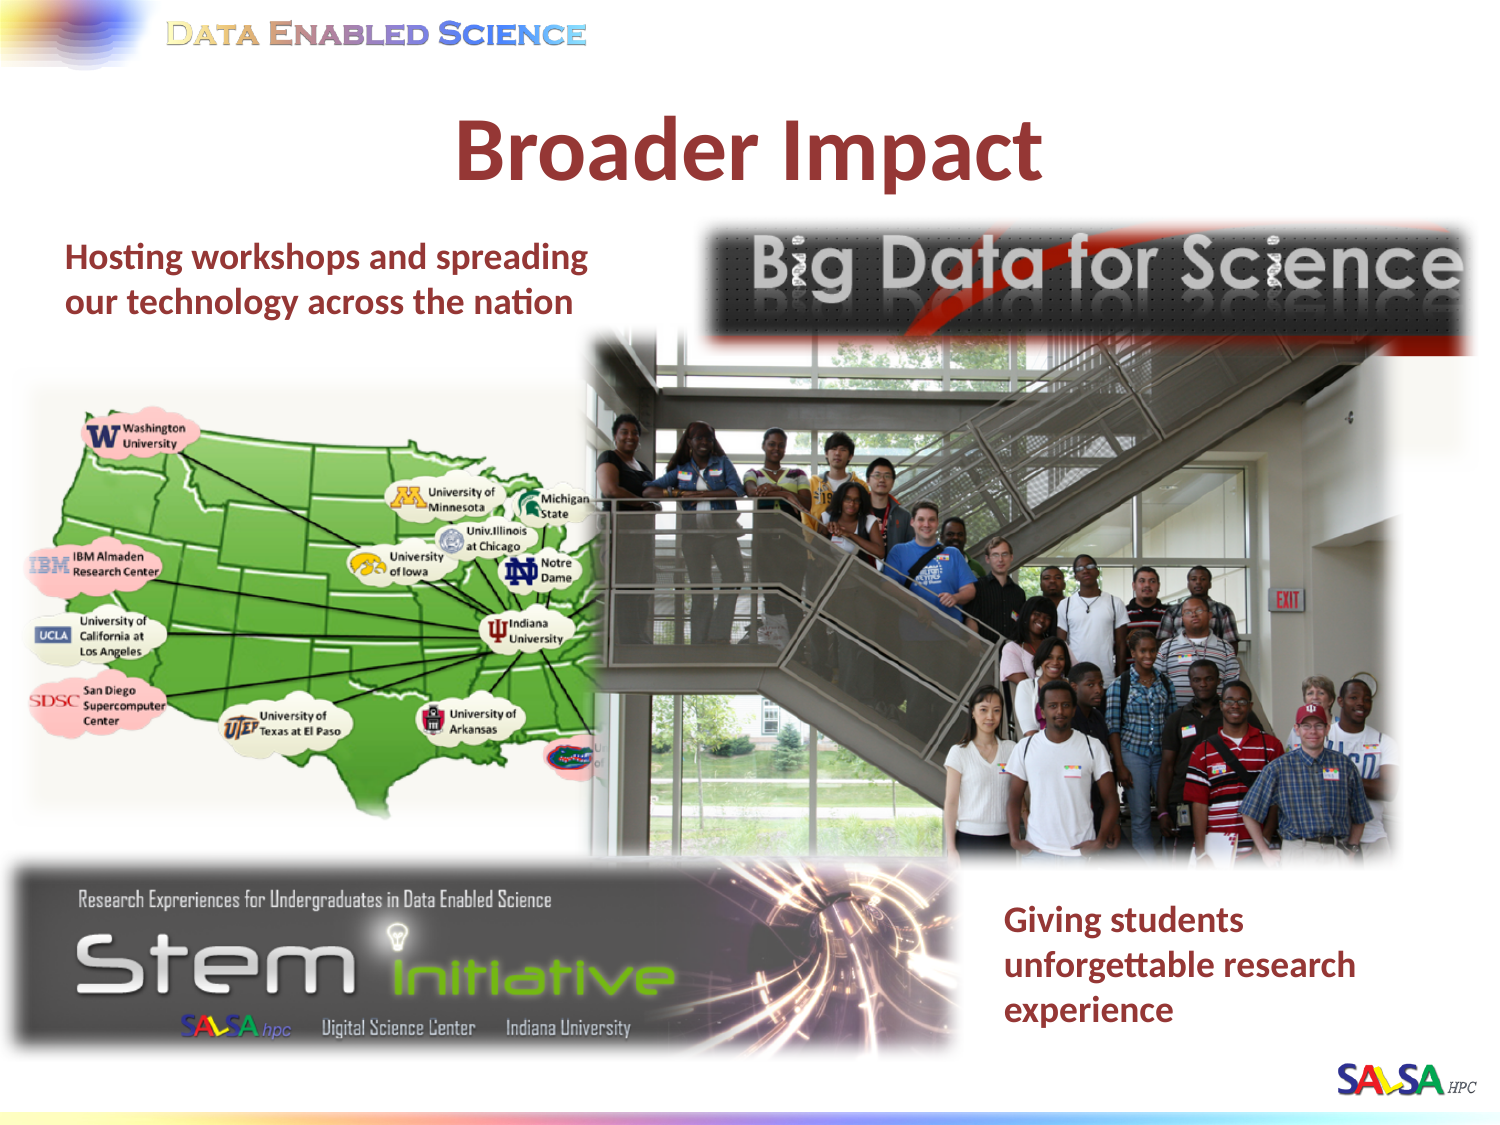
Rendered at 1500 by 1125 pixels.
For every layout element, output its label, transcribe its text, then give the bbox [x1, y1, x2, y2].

picture [1325, 1057, 1479, 1100]
text_box Hosting workshops and spreading our technology across the nation [50, 224, 625, 330]
picture [0, 1112, 1500, 1125]
picture [0, 0, 593, 71]
text_box Giving students unforgettable research experience [989, 887, 1450, 1038]
title Broader Impact [75, 50, 1425, 238]
picture [0, 215, 1480, 1063]
